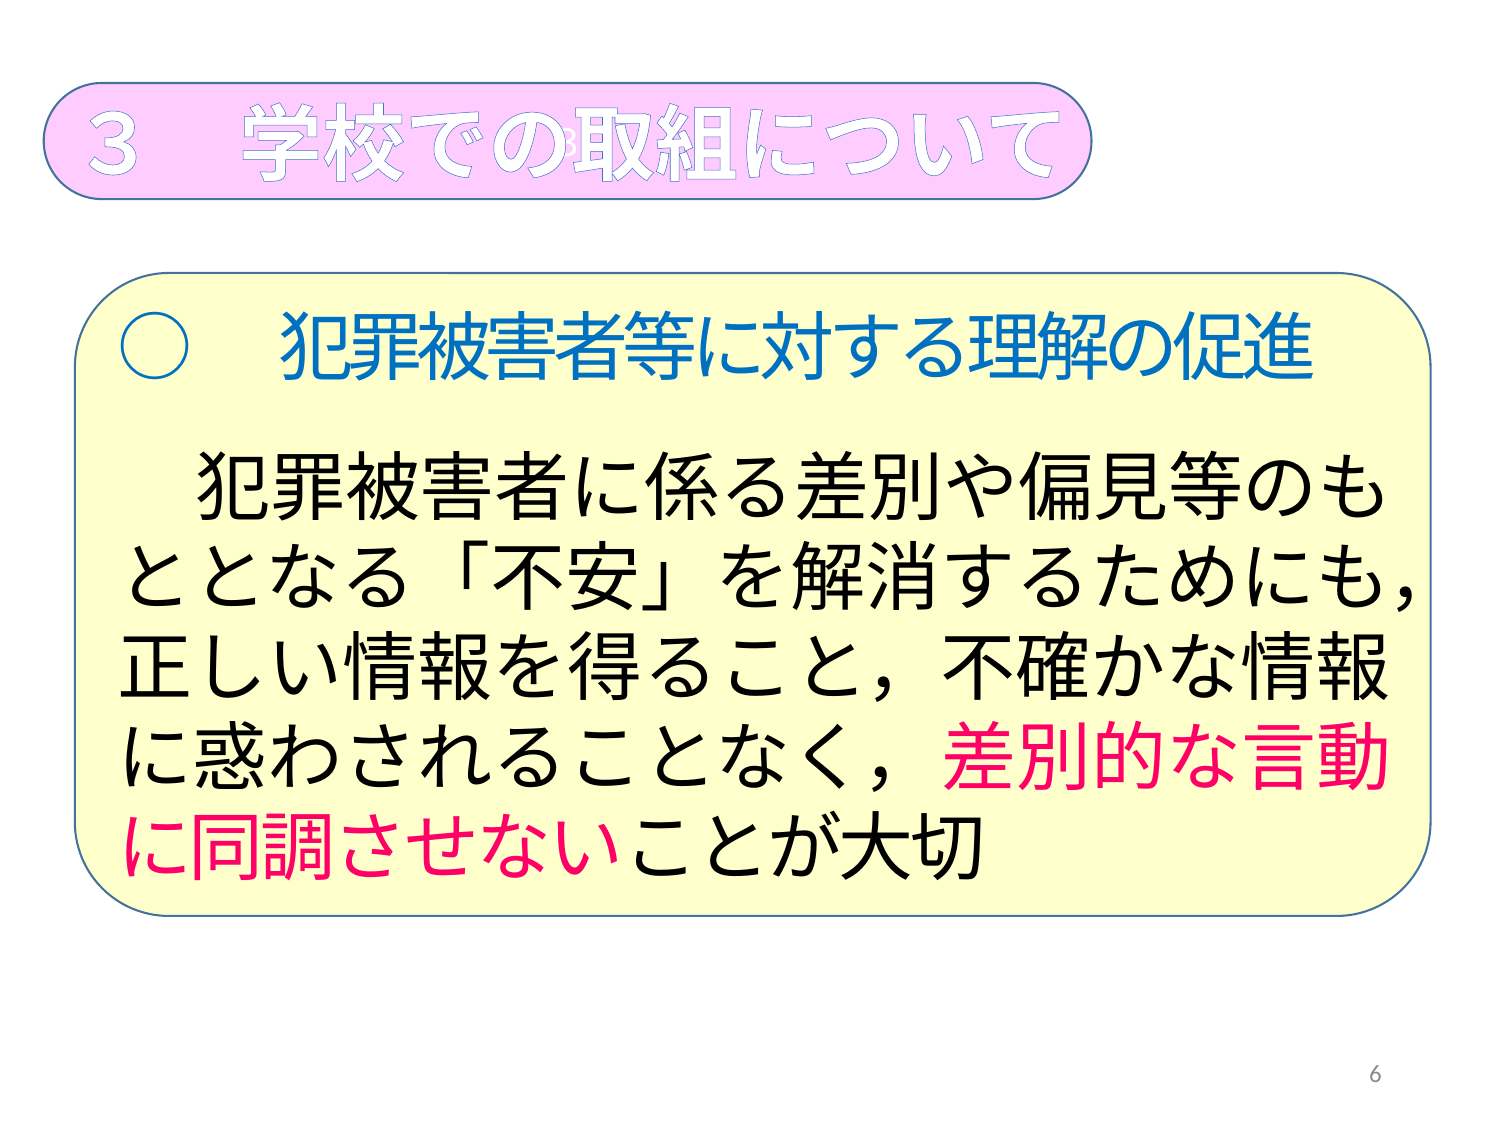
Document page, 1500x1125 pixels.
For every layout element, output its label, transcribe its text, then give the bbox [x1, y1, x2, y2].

text_box ３ [1084, 110, 1093, 172]
slide_number 6 [1059, 1042, 1397, 1103]
text_box ３ [42, 102, 57, 180]
text_box ３ 学校での取組について [57, 83, 1084, 198]
text_box ○ 犯罪被害者等に対する理解の促進 犯罪被害者に係る差別や偏見等のもととなる「不安」を解消するためにも，正しい情報を得ること，不確かな情報に惑わされることなく，差別的な言動に同調させないことが大切 [73, 271, 1432, 917]
